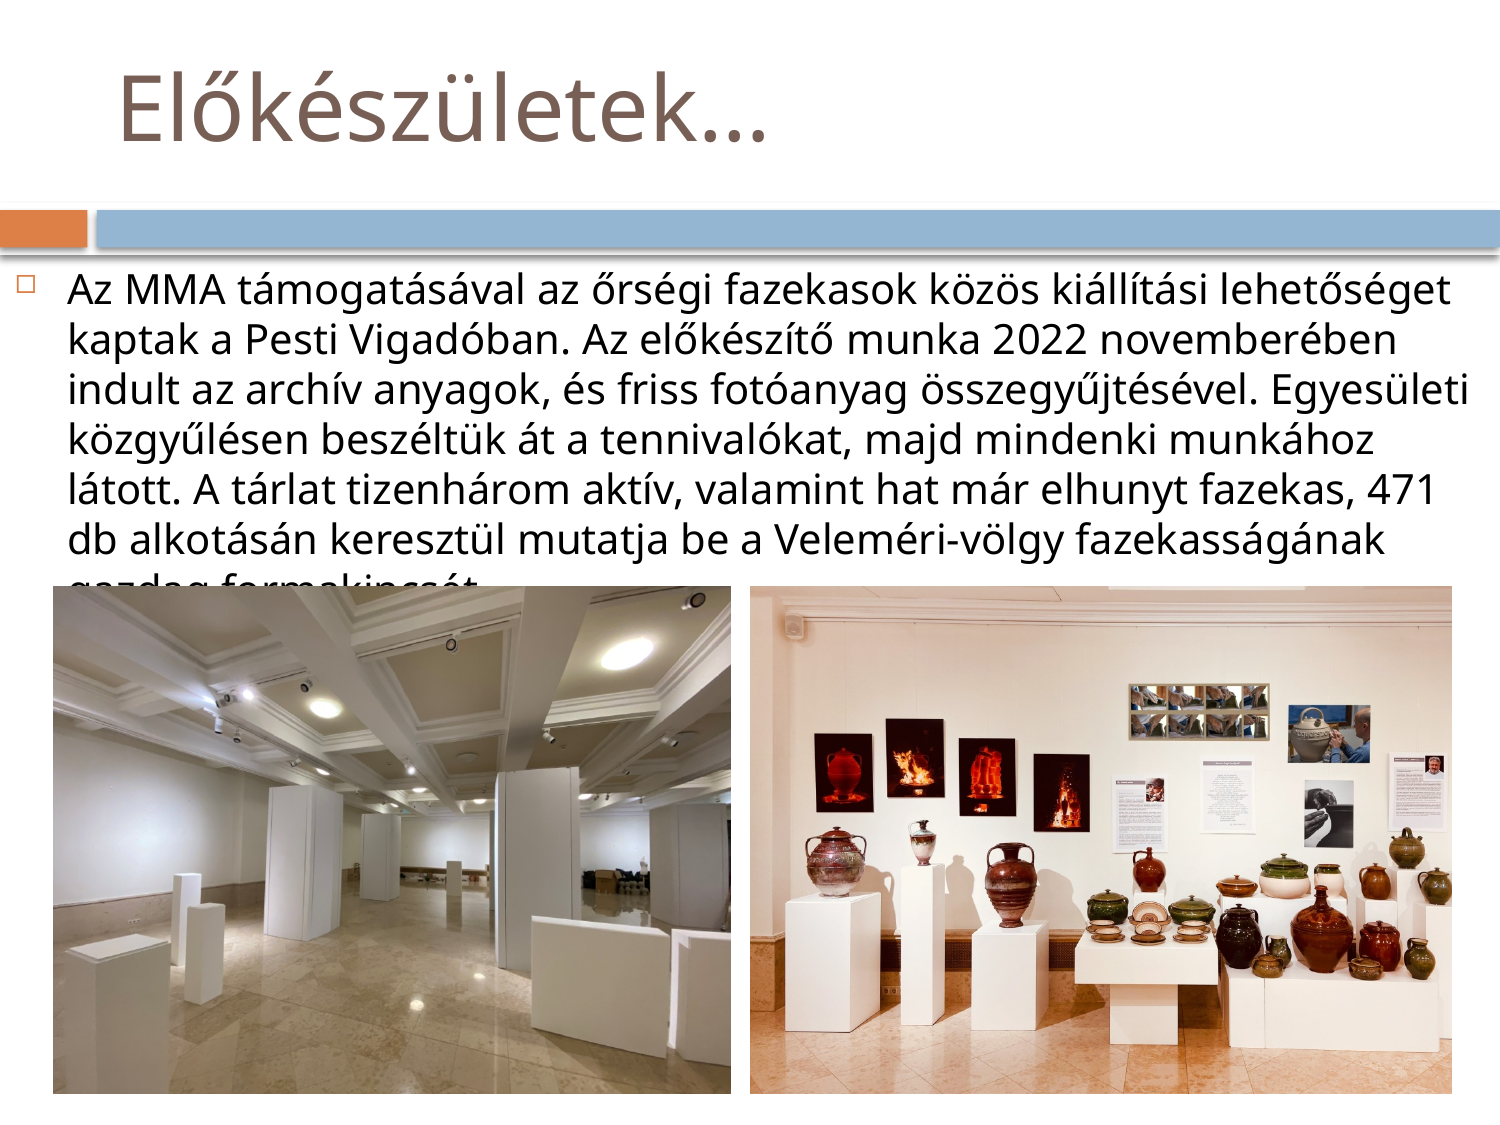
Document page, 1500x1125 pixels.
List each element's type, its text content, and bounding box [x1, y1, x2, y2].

picture [52, 585, 731, 1095]
picture [749, 585, 1453, 1095]
title Előkészületek… [100, 37, 1438, 173]
list Az MMA támogatásával az őrségi fazekasok közös kiállítási lehetőséget kaptak a Pesti Vigadóban. Az előkészítő munka 2022 novemberében indult az archív anyagok, és friss fotóanyag összegyűjtésével. Egyesületi közgyűlésen beszéltük át a tennivalókat, majd mindenki munkához látott. A tárlat tizenhárom aktív, valamint hat már elhunyt fazekas, 471 db alkotásán keresztül mutatja be a Veleméri-völgy fazekasságának gazdag formakincsét. [0, 255, 1500, 1021]
